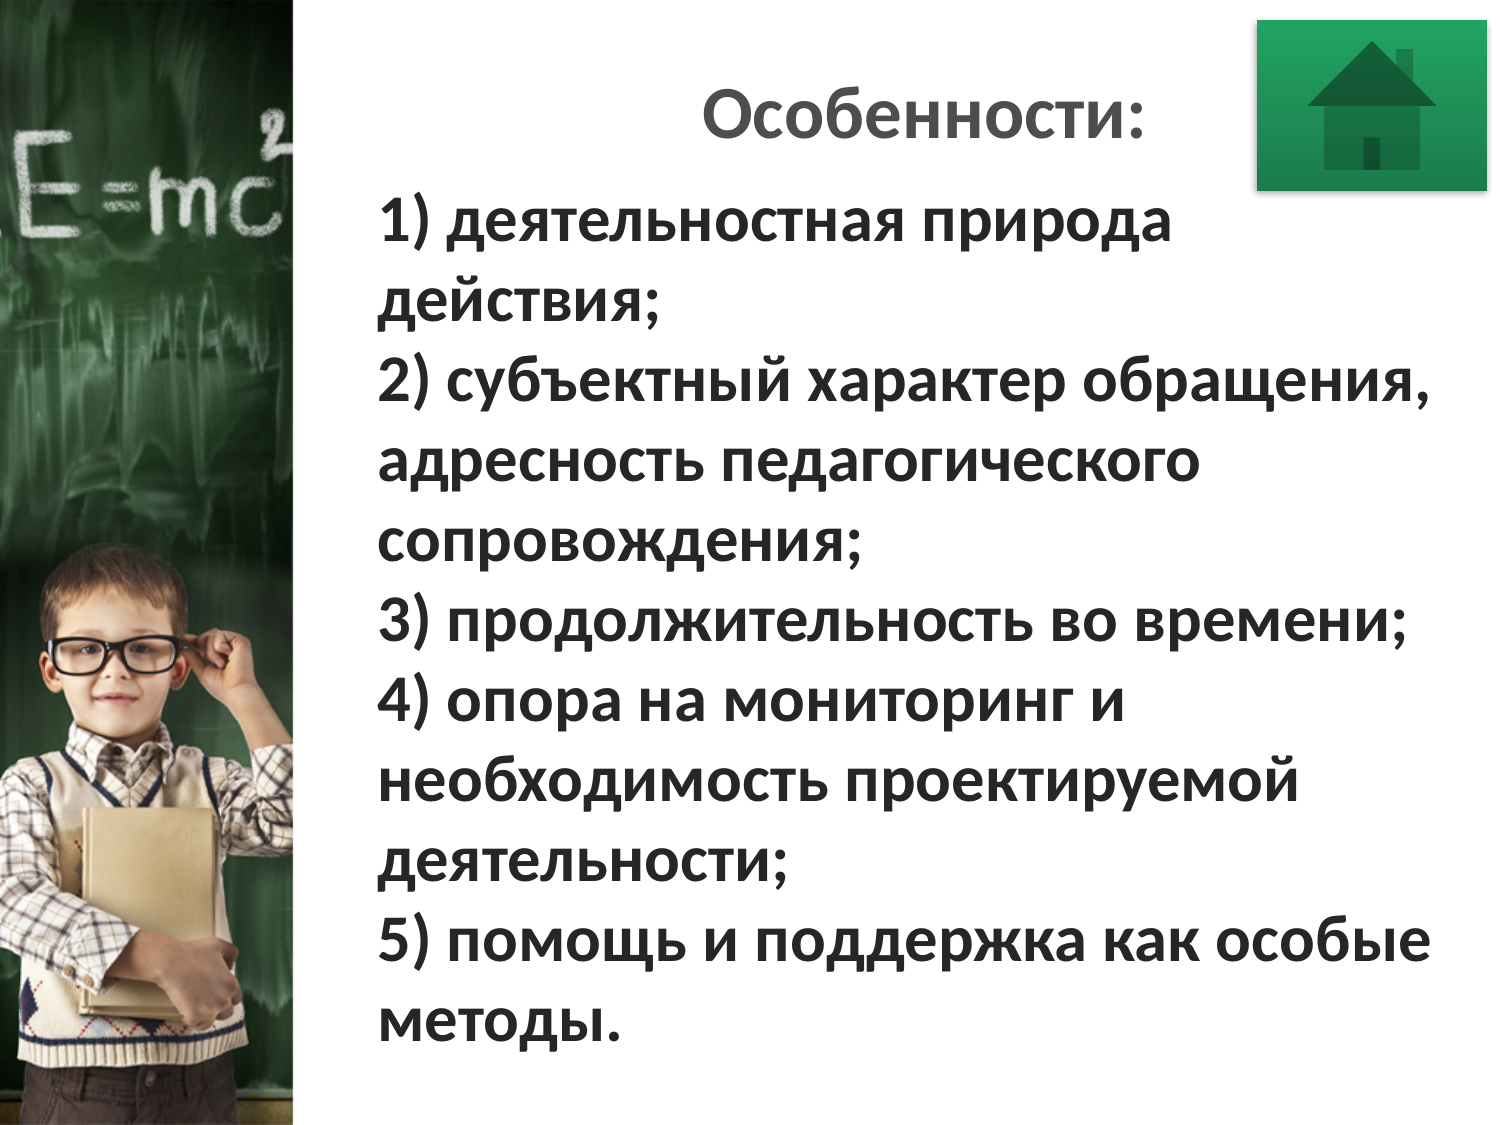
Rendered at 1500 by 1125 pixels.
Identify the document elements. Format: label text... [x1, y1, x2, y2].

text_box [1256, 20, 1488, 192]
text_box 1) деятельностная природа действия; 2) субъектный характер обращения, адресность педагогического сопровождения; 3) продолжительность во времени; 4) опора на мониторинг и необходимость проектируемой деятельности; 5) помощь и поддержка как особые методы. [362, 167, 1463, 1062]
title Особенности: [387, 50, 1250, 167]
picture [0, 0, 1500, 1125]
